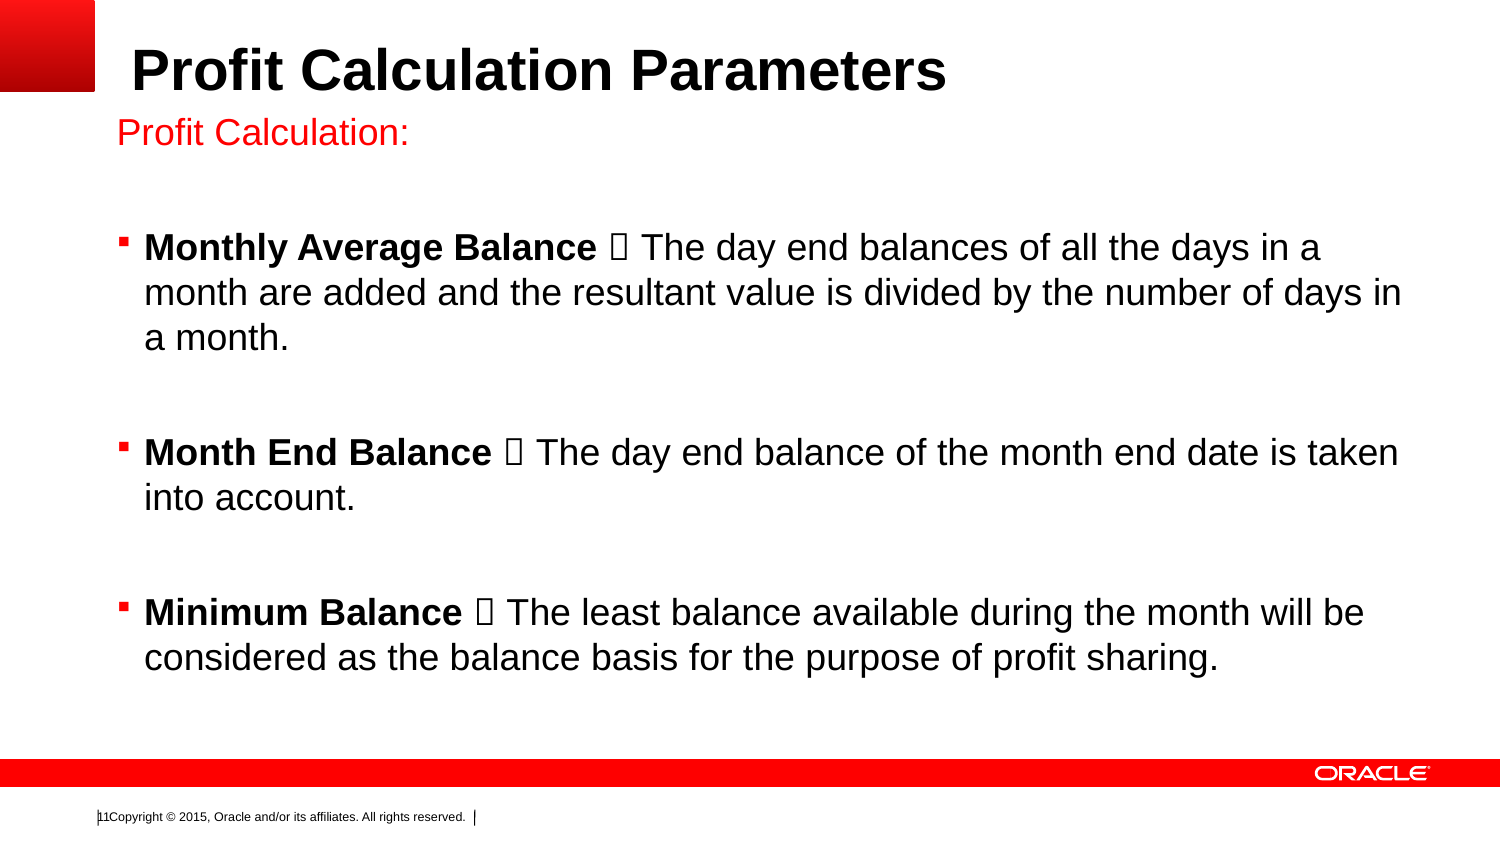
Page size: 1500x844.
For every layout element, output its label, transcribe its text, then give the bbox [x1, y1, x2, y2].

title Profit Calculation Parameters [131, 40, 1482, 167]
picture [0, 759, 1500, 787]
list Profit Calculation: Monthly Average Balance  The day end balances of all the days in a month are added and the resultant value is divided by the number of days in a month. Month End Balance  The day end balance of the month end date is taken into account. Minimum Balance  The least balance available during the month will be considered as the balance basis for the purpose of profit sharing. [106, 108, 1429, 611]
